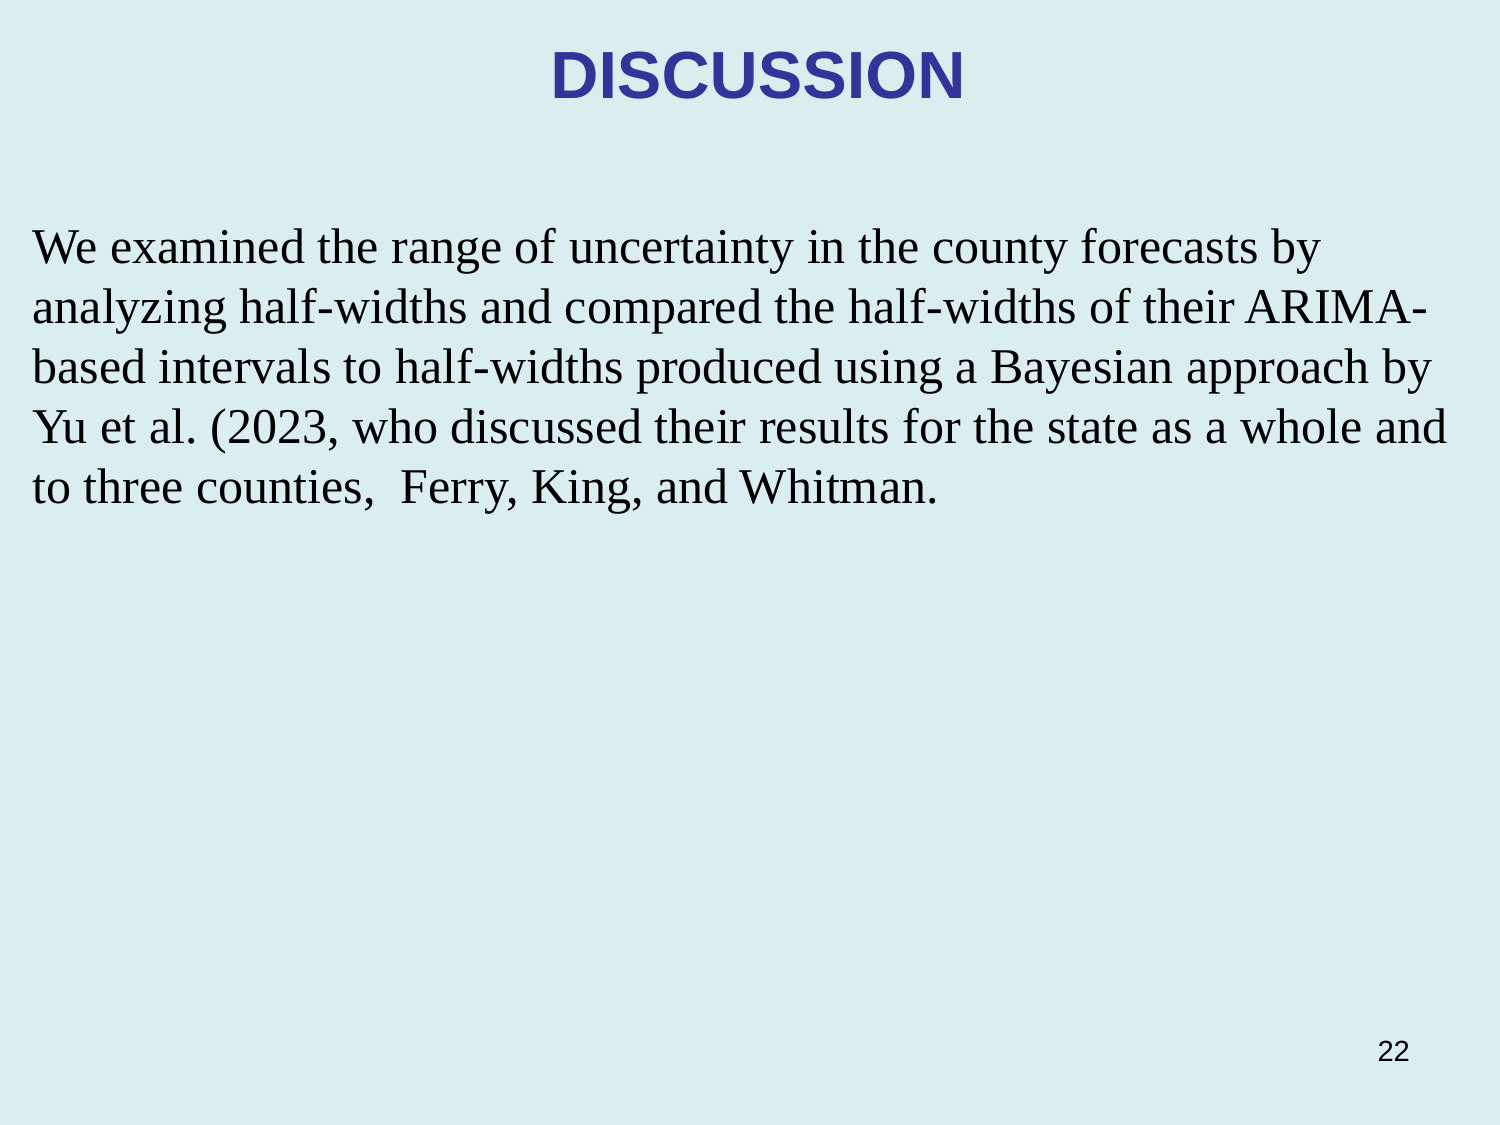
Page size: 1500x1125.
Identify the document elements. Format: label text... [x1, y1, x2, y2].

text_box We examined the range of uncertainty in the county forecasts by analyzing half-widths and compared the half-widths of their ARIMA-based intervals to half-widths produced using a Bayesian approach by Yu et al. (2023, who discussed their results for the state as a whole and to three counties, Ferry, King, and Whitman. [17, 206, 1500, 522]
text_box [0, 185, 1500, 530]
text_box DISCUSSION [45, 0, 1446, 125]
slide_number 22 [1074, 1024, 1426, 1103]
